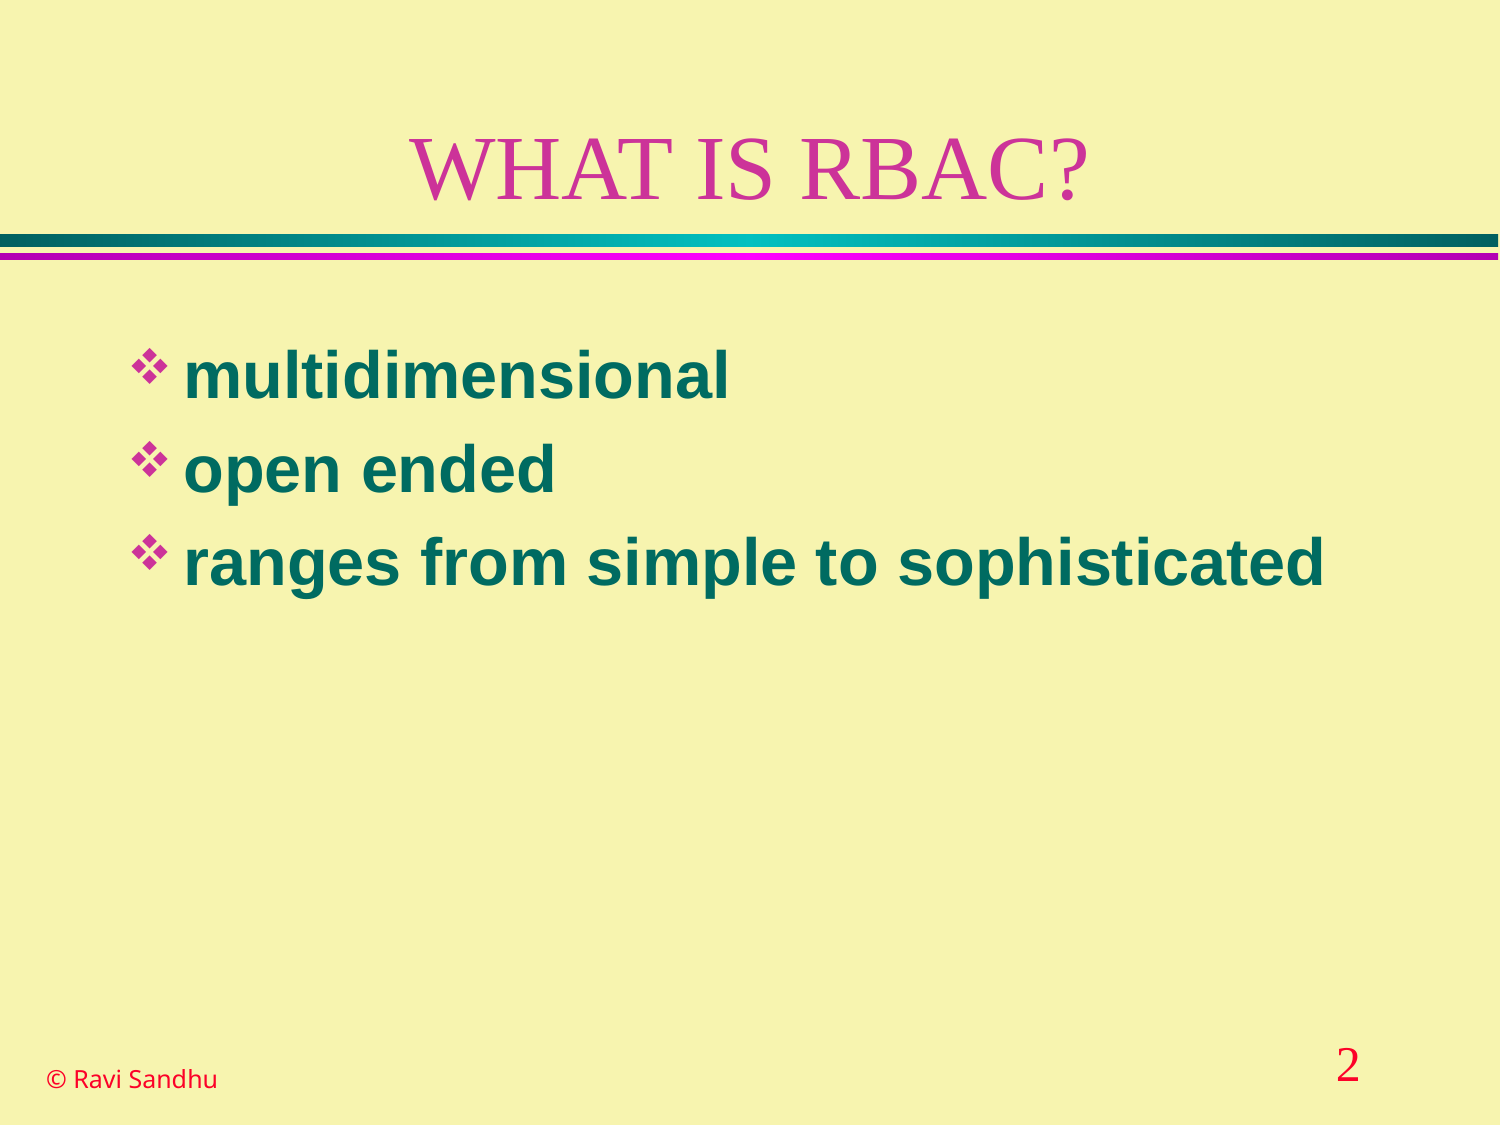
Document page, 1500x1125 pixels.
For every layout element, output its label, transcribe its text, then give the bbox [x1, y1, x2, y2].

title WHAT IS RBAC? [111, 36, 1388, 226]
list multidimensional open ended ranges from simple to sophisticated [111, 324, 1388, 1001]
